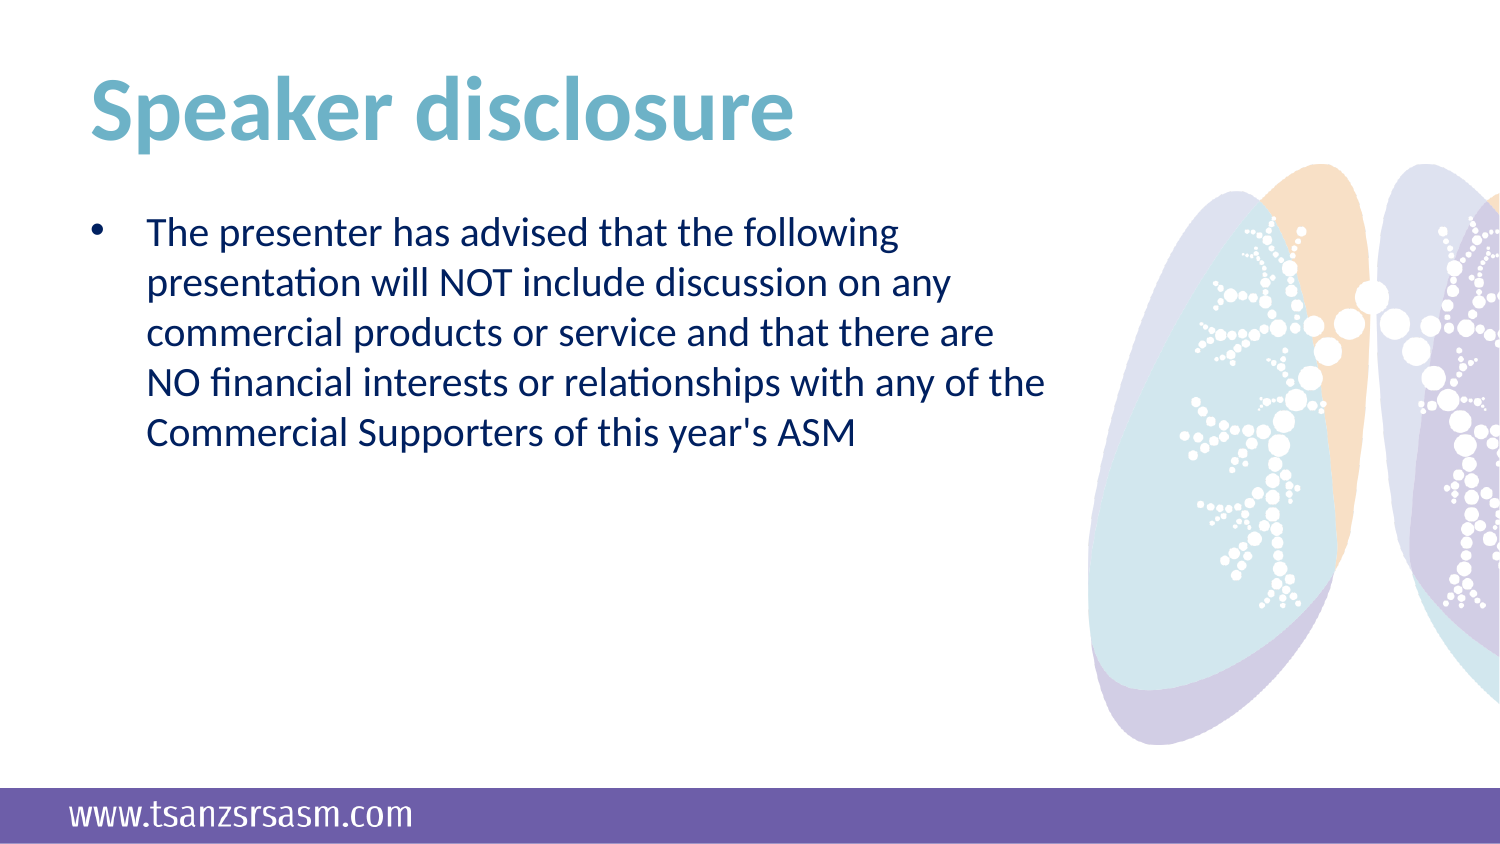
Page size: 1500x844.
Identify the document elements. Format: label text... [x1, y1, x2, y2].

picture [64, 799, 420, 834]
title Speaker disclosure [75, 33, 1425, 175]
list The presenter has advised that the following presentation will NOT include discussion on any commercial products or service and that there are NO financial interests or relationships with any of the Commercial Supporters of this year's ASM [75, 196, 1069, 754]
picture [1053, 118, 1500, 800]
